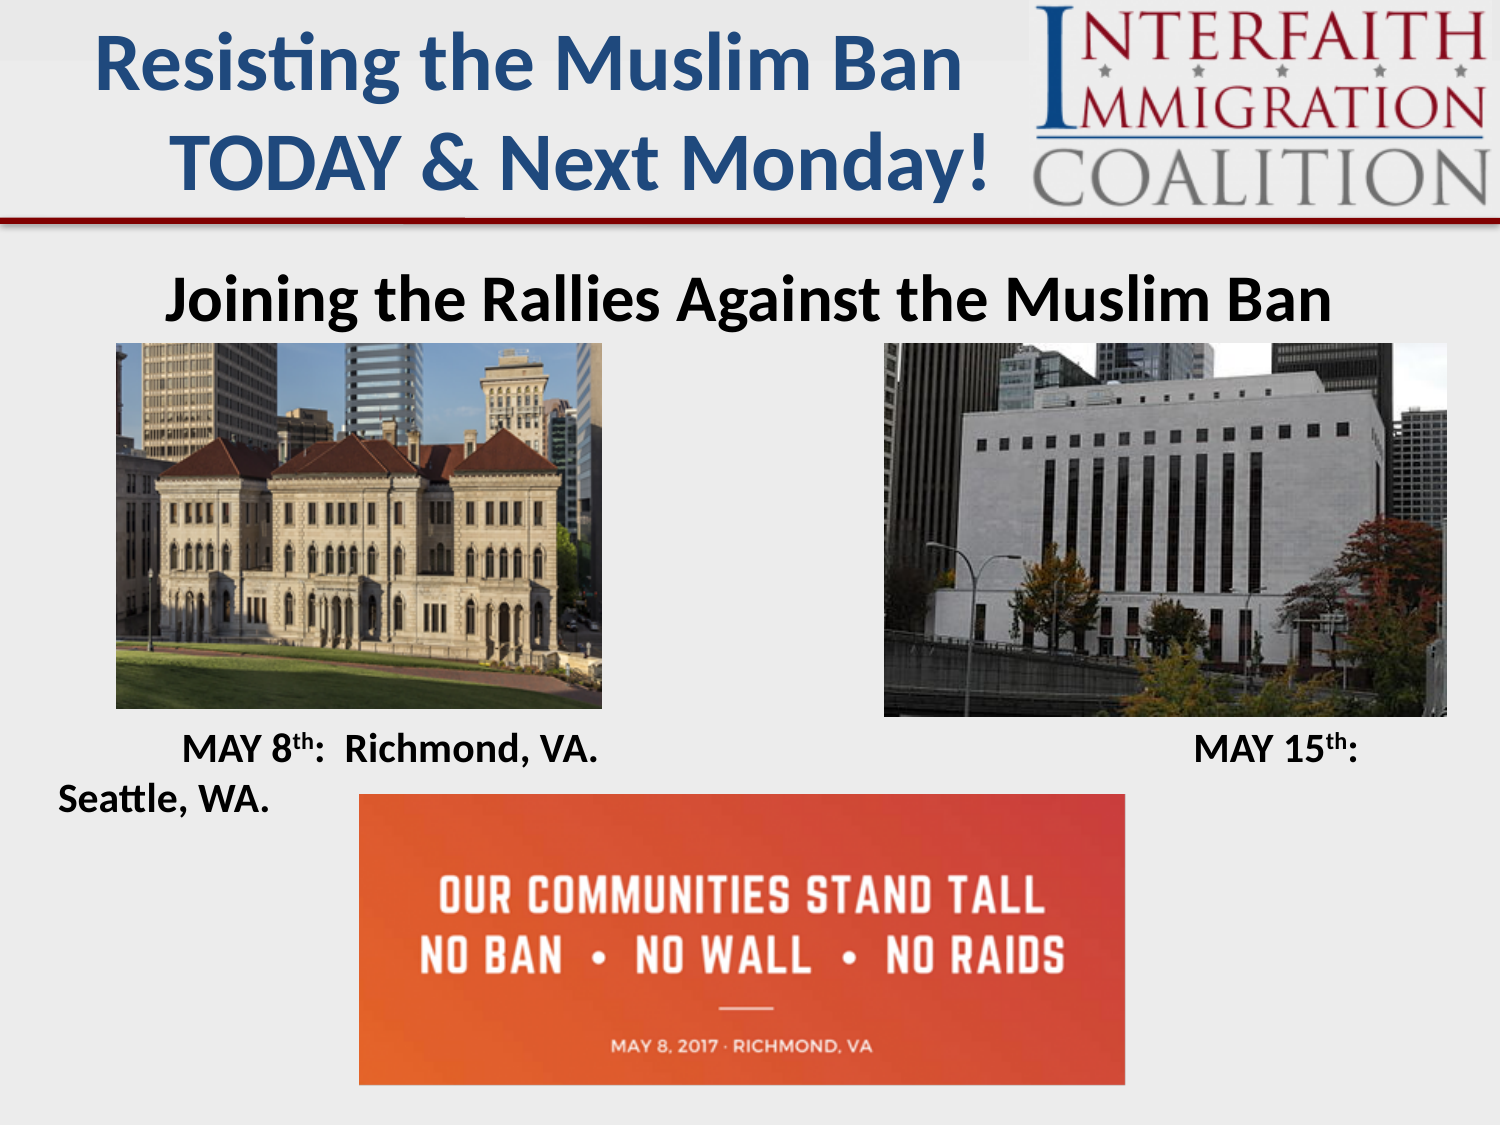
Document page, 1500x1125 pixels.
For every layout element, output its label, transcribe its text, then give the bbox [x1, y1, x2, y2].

picture [884, 343, 1448, 718]
picture [116, 343, 603, 709]
text_box Resisting the Muslim Ban TODAY & Next Monday! [79, 0, 1016, 215]
text_box Joining the Rallies Against the Muslim Ban [0, 247, 1500, 343]
picture [358, 794, 1127, 1087]
text_box MAY 8th: Richmond, VA. MAY 15th: Seattle, WA. [43, 712, 1443, 828]
picture [1029, 0, 1492, 216]
